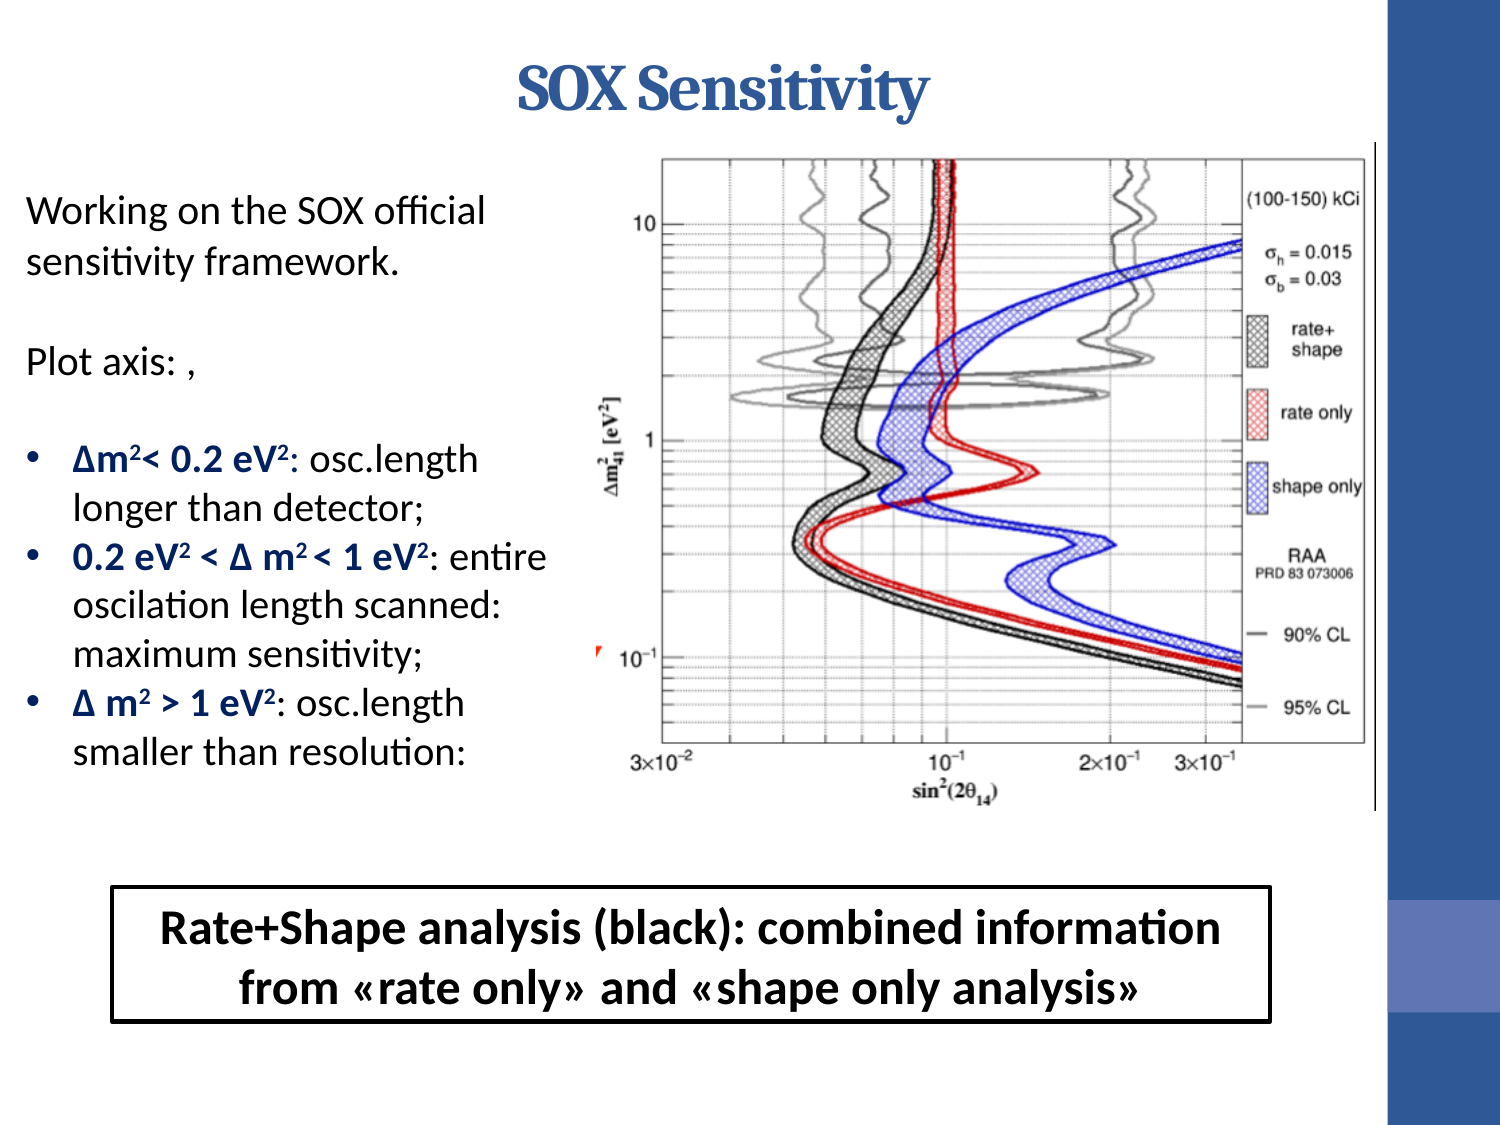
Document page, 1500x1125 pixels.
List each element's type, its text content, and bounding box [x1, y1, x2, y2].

title SOX Sensitivity [230, 42, 1220, 126]
text_box Rate+Shape analysis (black): combined information from «rate only» and «shape only analysis» [112, 886, 1270, 1022]
picture [595, 141, 1377, 811]
